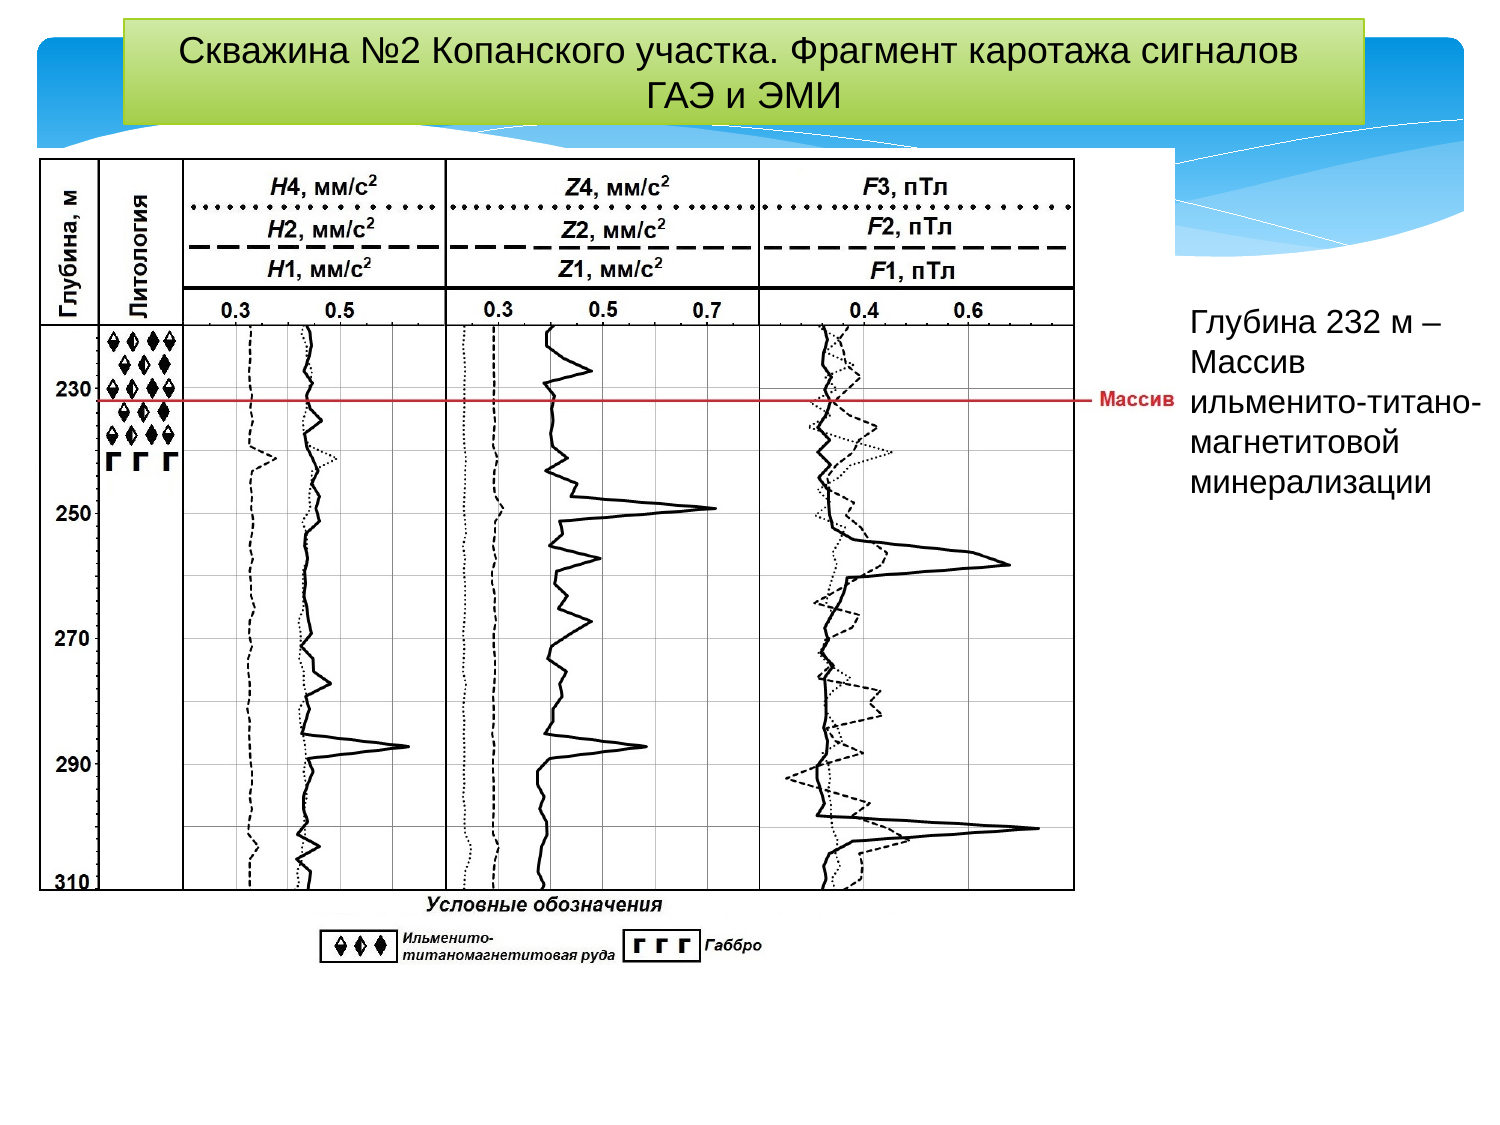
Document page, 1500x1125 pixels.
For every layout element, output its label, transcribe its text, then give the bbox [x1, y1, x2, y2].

picture [29, 148, 1176, 965]
text_box Скважина №2 Копанского участка. Фрагмент каротажа сигналов ГАЭ и ЭМИ [123, 18, 1365, 125]
text_box Глубина 232 м – Массив ильменито-титано- магнетитовой минерализации [1181, 293, 1499, 508]
